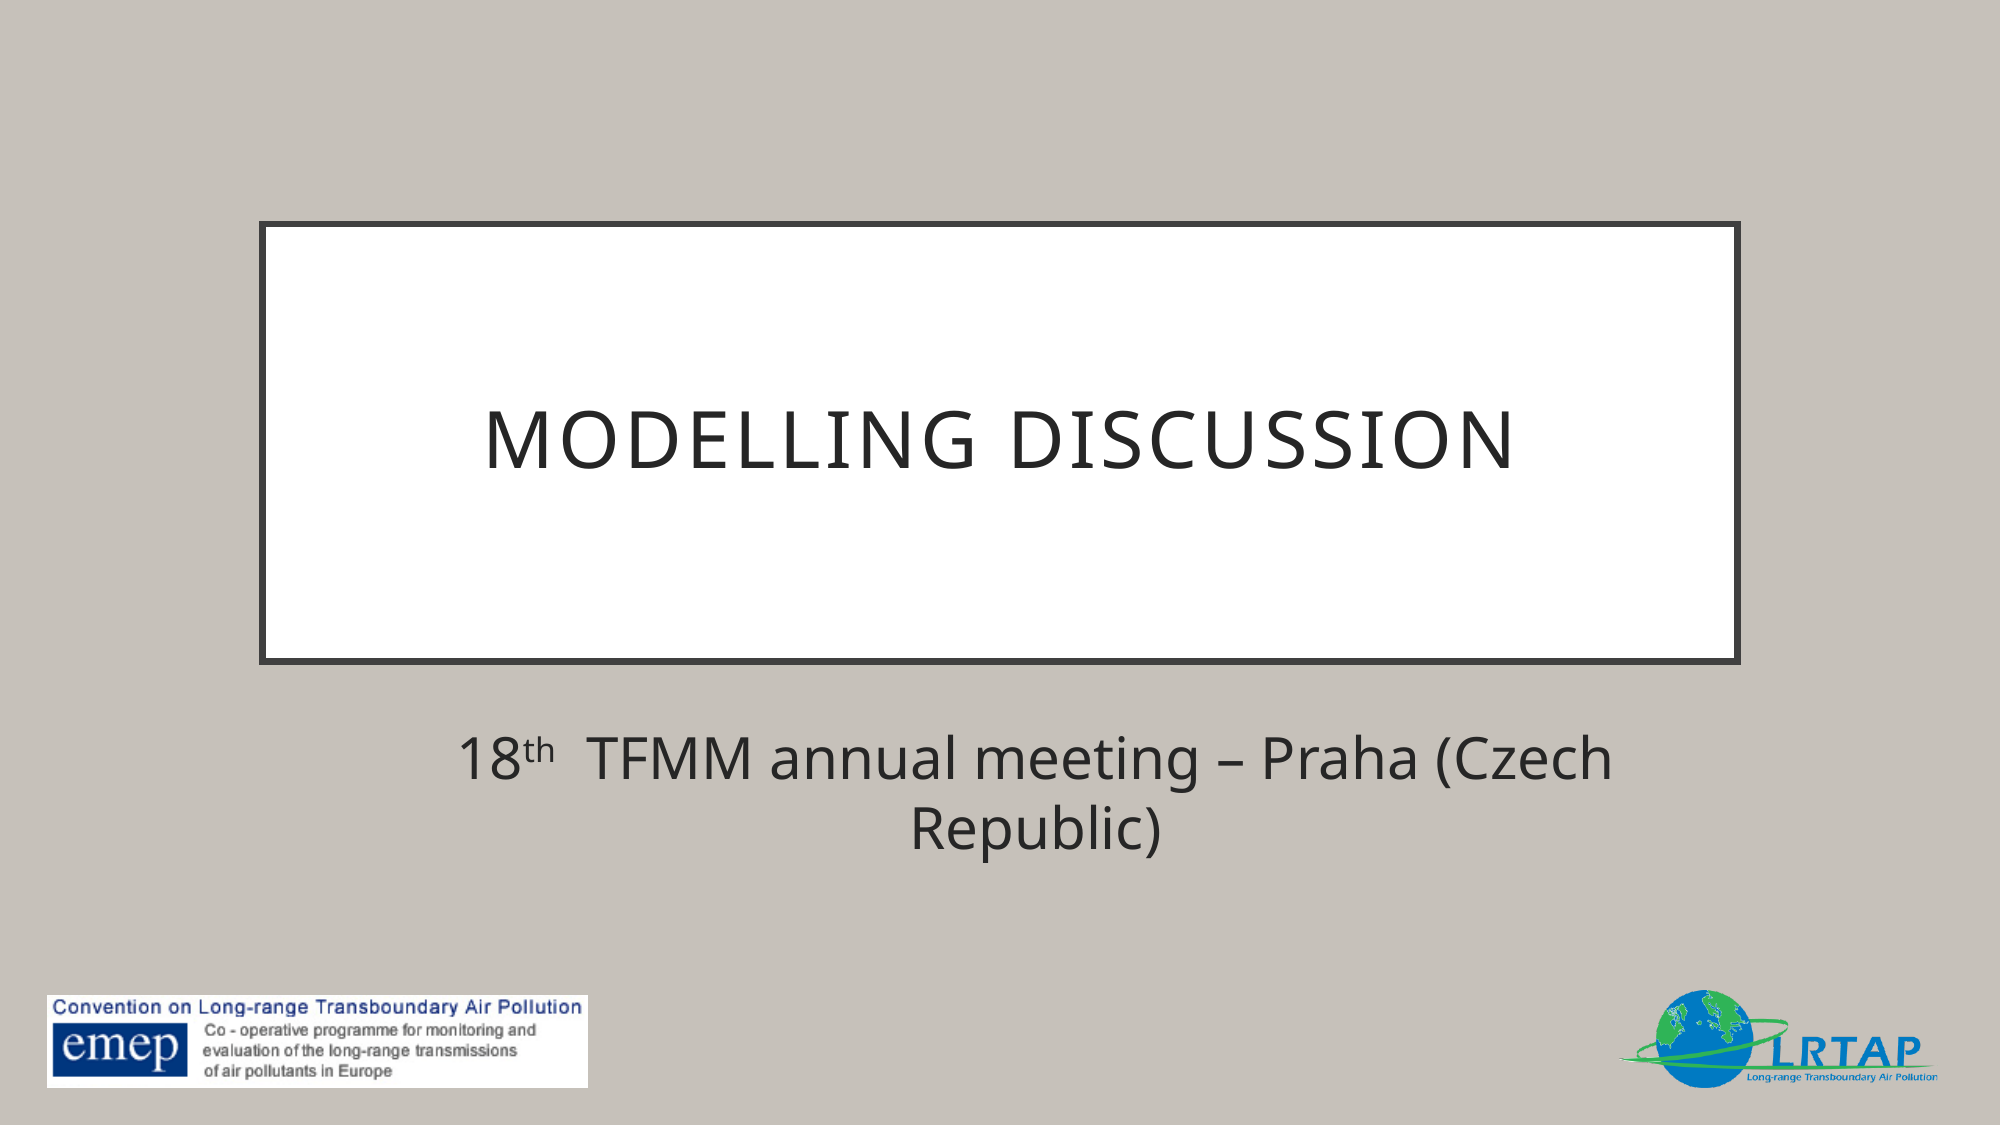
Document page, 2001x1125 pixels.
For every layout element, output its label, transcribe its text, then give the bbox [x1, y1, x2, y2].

picture [1618, 990, 1938, 1088]
title Modelling Discussion [259, 221, 1741, 665]
picture [47, 995, 588, 1088]
subtitle 18th TFMM annual meeting – Praha (Czech Republic) [352, 713, 1719, 918]
